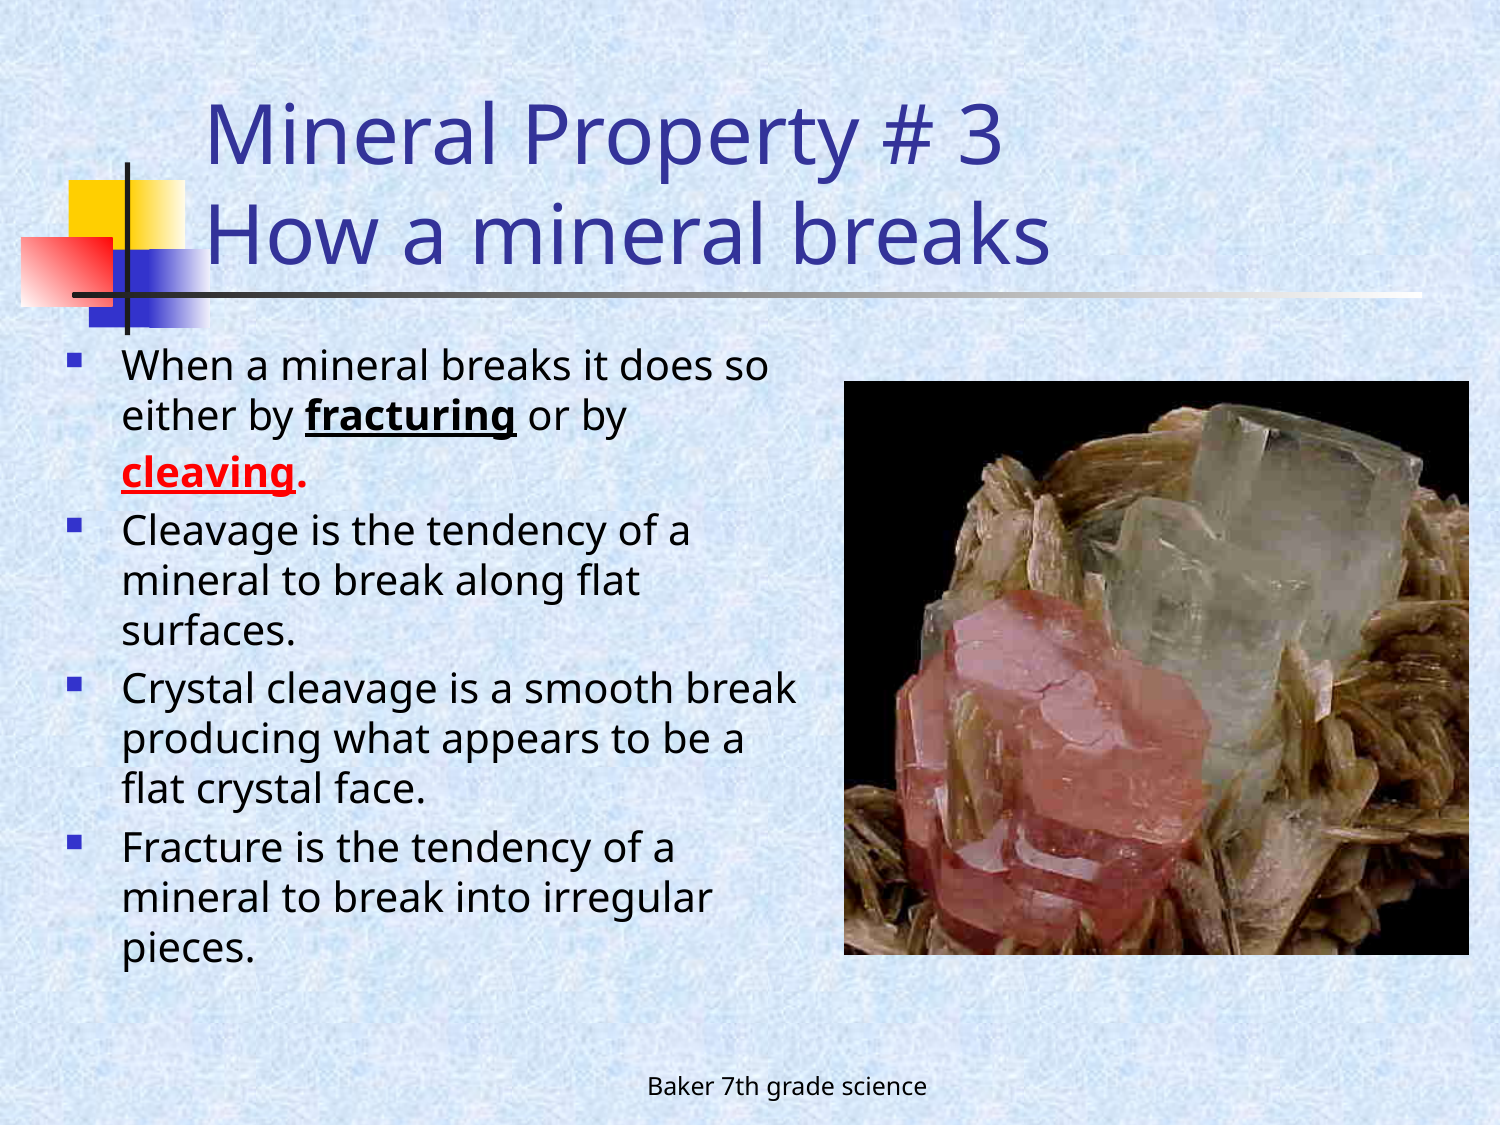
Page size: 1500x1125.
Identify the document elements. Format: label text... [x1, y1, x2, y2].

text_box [843, 381, 1470, 955]
footer Baker 7th grade science [549, 1037, 1025, 1113]
picture [0, 0, 1500, 1125]
title Mineral Property # 3 How a mineral breaks [188, 101, 1468, 289]
list When a mineral breaks it does so either by fracturing or by cleaving. Cleavage is the tendency of a mineral to break along flat surfaces. Crystal cleavage is a smooth break producing what appears to be a flat crystal face. Fracture is the tendency of a mineral to break into irregular pieces. [50, 331, 819, 1006]
